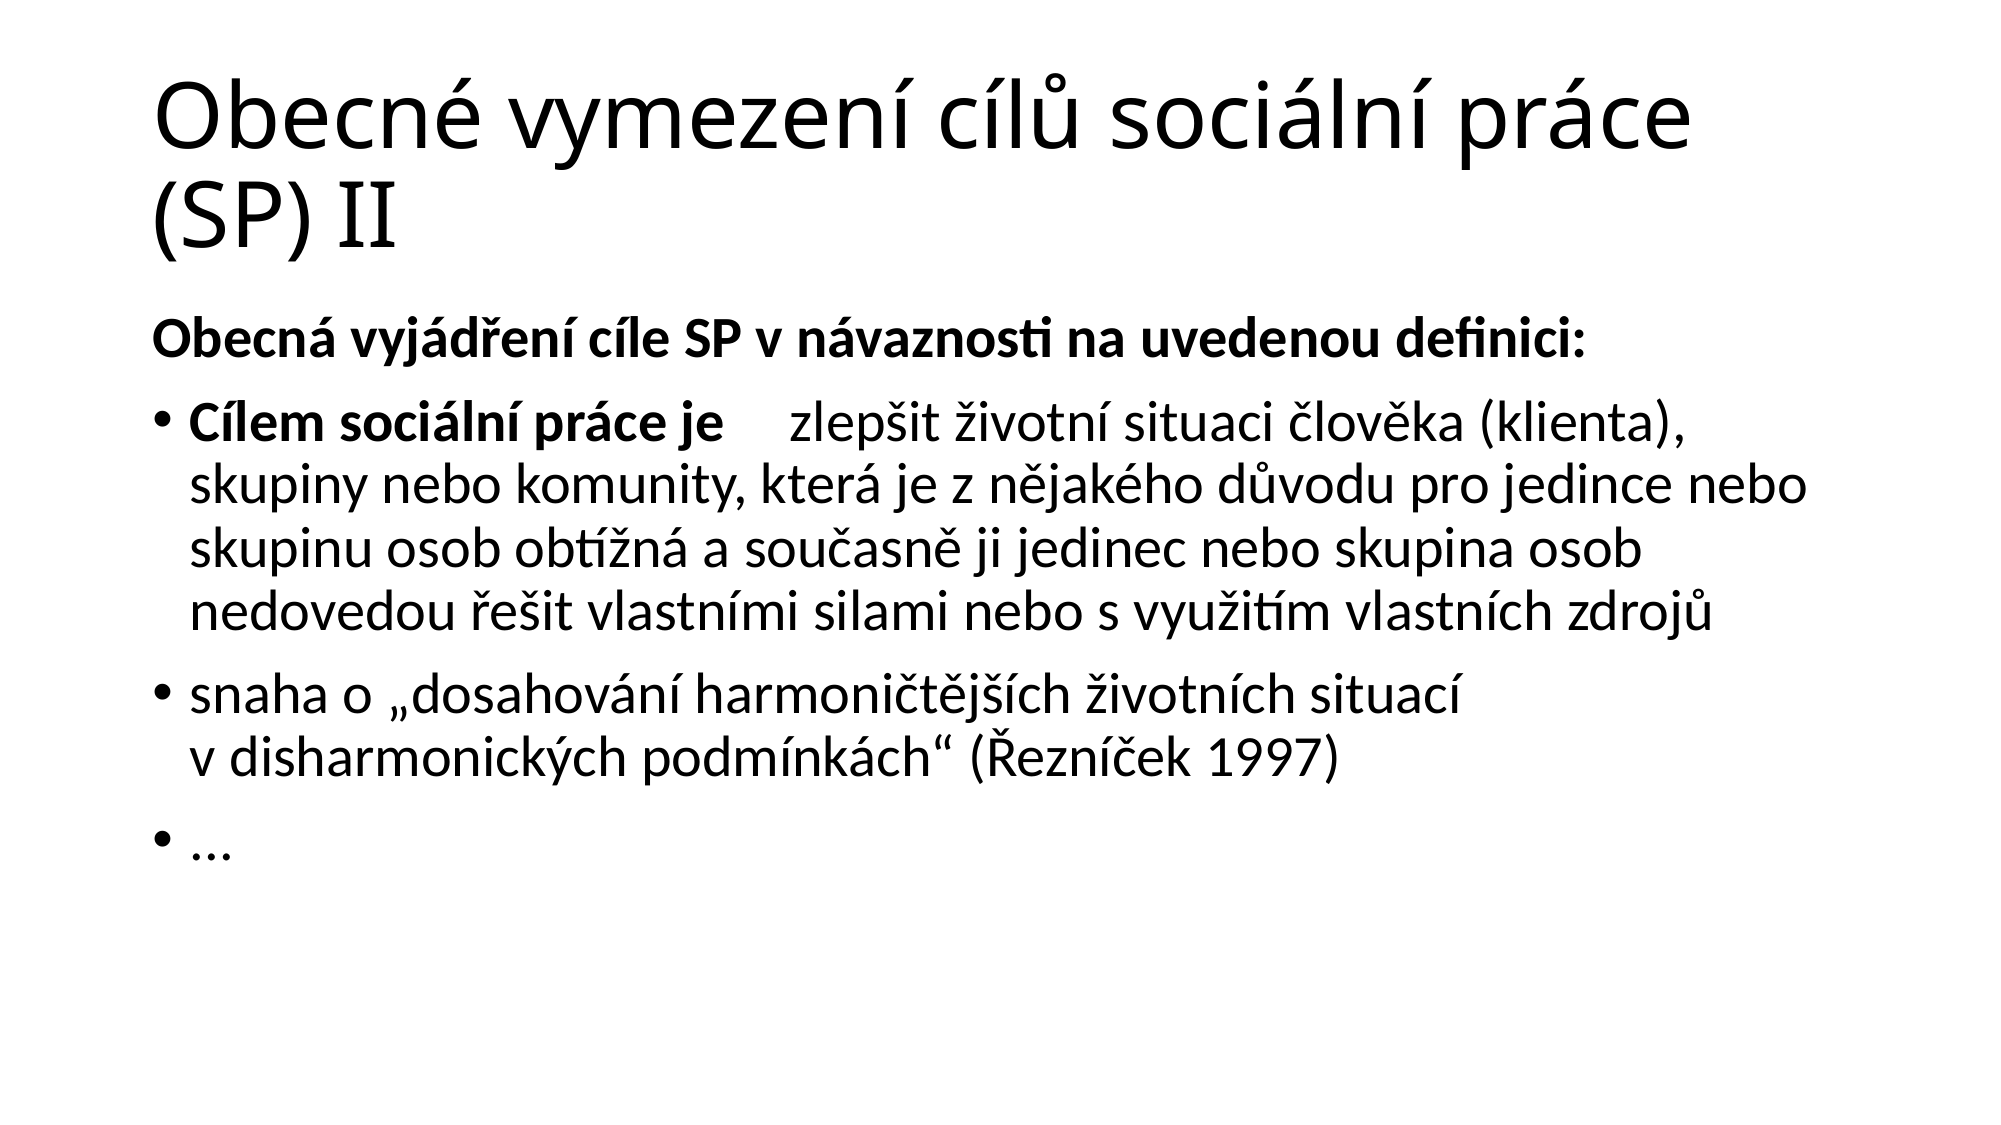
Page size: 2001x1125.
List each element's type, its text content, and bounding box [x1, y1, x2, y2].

title Obecné vymezení cílů sociální práce (SP) II [137, 59, 1863, 278]
list Obecná vyjádření cíle SP v návaznosti na uvedenou definici: Cílem sociální práce je zlepšit životní situaci člověka (klienta), skupiny nebo komunity, která je z nějakého důvodu pro jedince nebo skupinu osob obtížná a současně ji jedinec nebo skupina osob nedovedou řešit vlastními silami nebo s využitím vlastních zdrojů snaha o „dosahování harmoničtějších životních situací v disharmonických podmínkách“ (Řezníček 1997) ... [137, 299, 1863, 1014]
